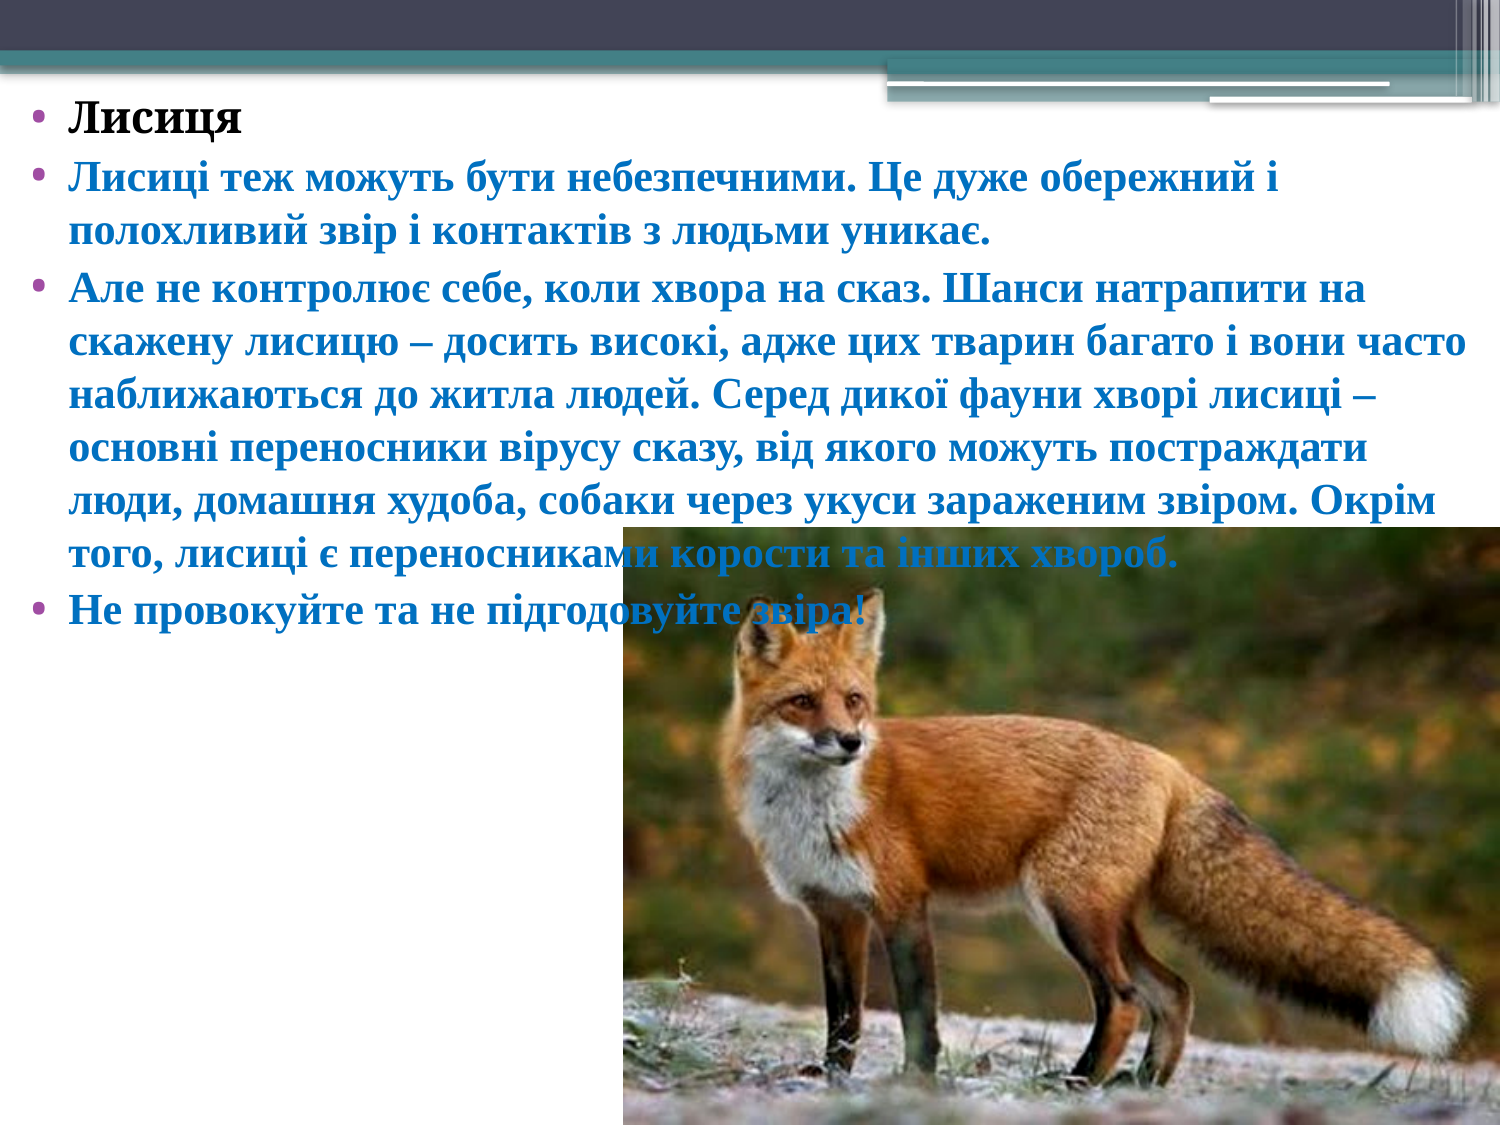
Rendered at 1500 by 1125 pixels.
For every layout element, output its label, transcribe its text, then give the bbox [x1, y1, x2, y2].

picture [622, 527, 1500, 1125]
list Лисиця Лисиці теж можуть бути небезпечними. Це дуже обережний і полохливий звір і контактів з людьми уникає. Але не контролює себе, коли хвора на сказ. Шанси натрапити на скажену лисицю – досить високі, адже цих тварин багато і вони часто наближаються до житла людей. Серед дикої фауни хворі лисиці – основні переносники вірусу сказу, від якого можуть постраждати люди, домашня худоба, собаки через укуси зараженим звіром. Окрім того, лисиці є переносниками корости та інших хвороб. Не провокуйте та не підгодовуйте звіра! [0, 82, 1500, 680]
